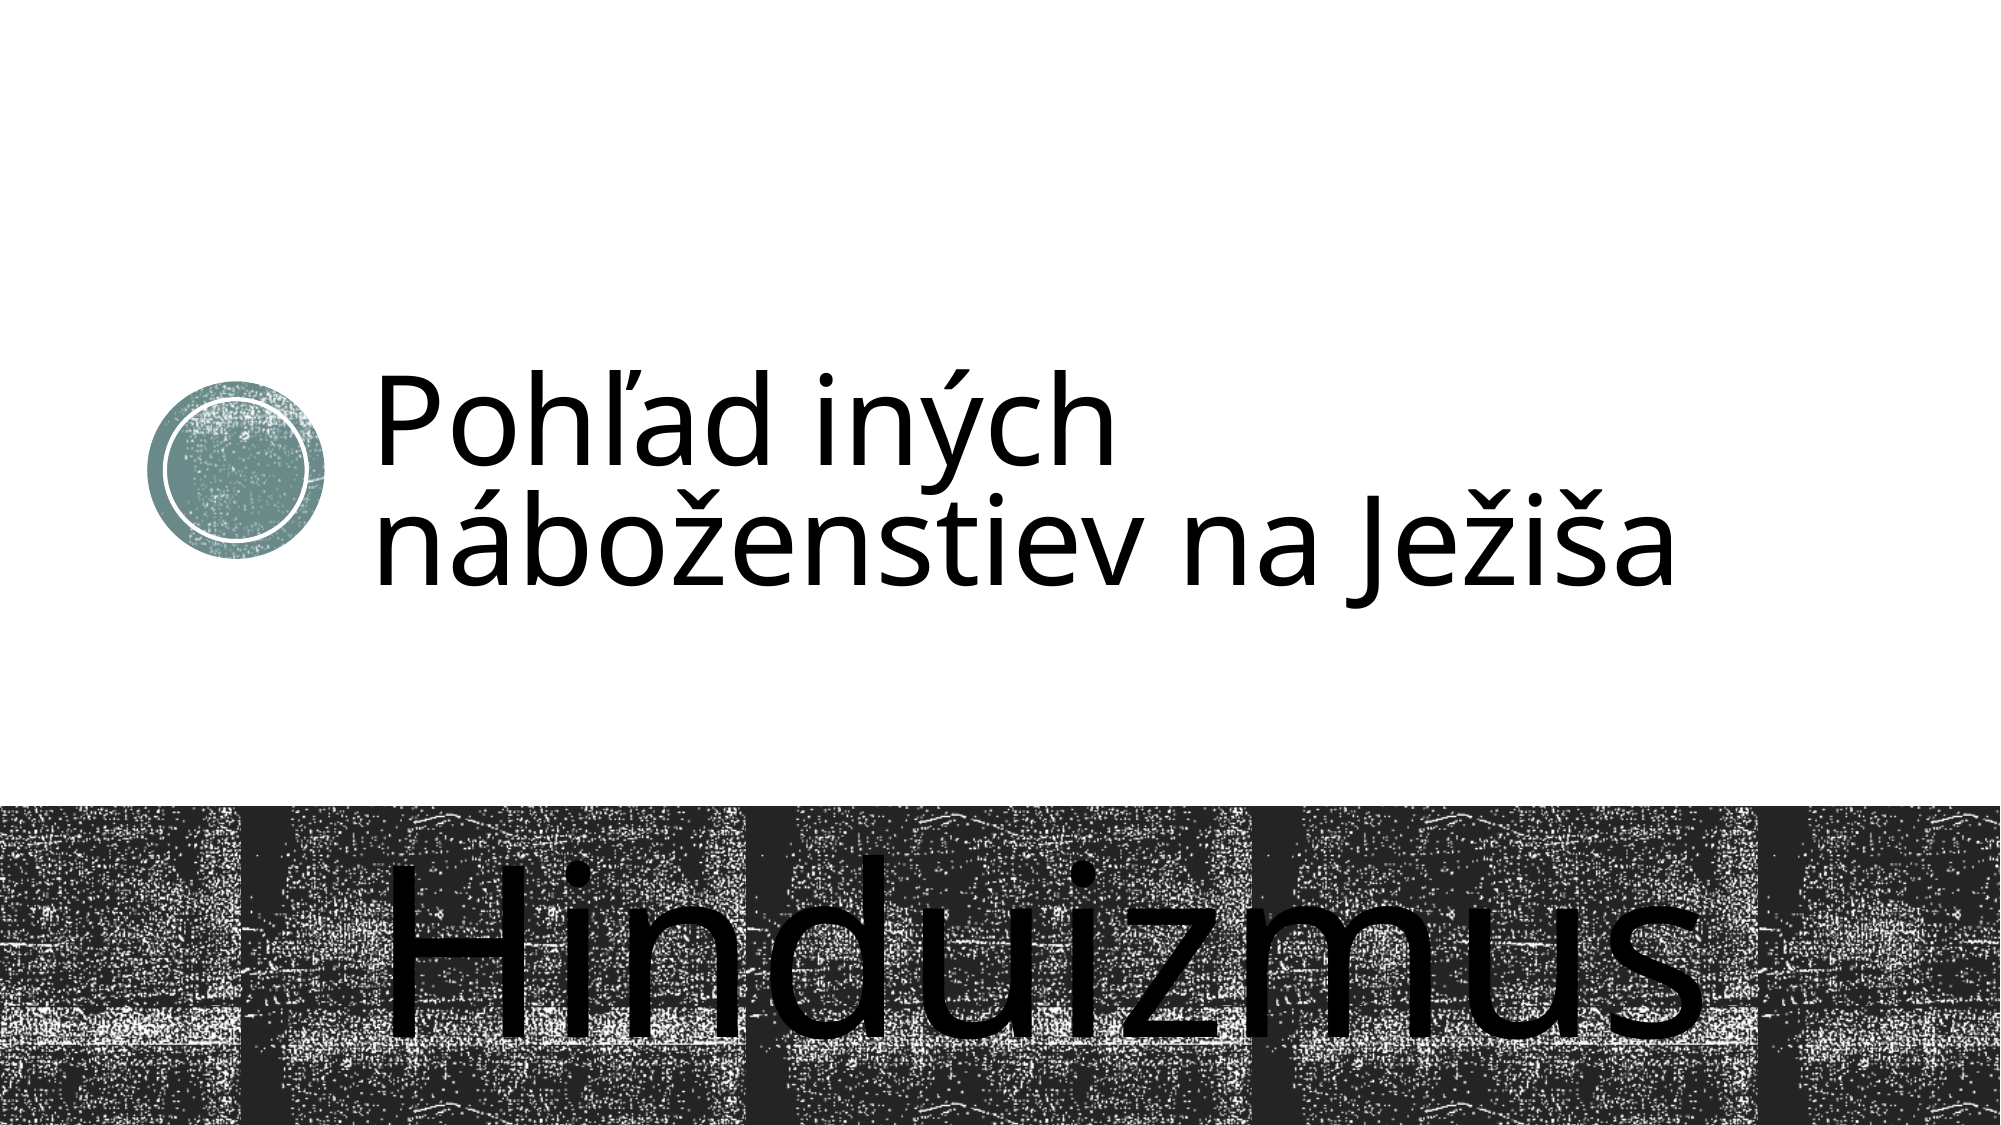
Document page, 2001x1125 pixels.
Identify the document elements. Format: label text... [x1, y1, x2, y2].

list Hinduizmus [355, 823, 1948, 1071]
title Pohľad iných náboženstiev na Ježiša [355, 201, 1878, 779]
